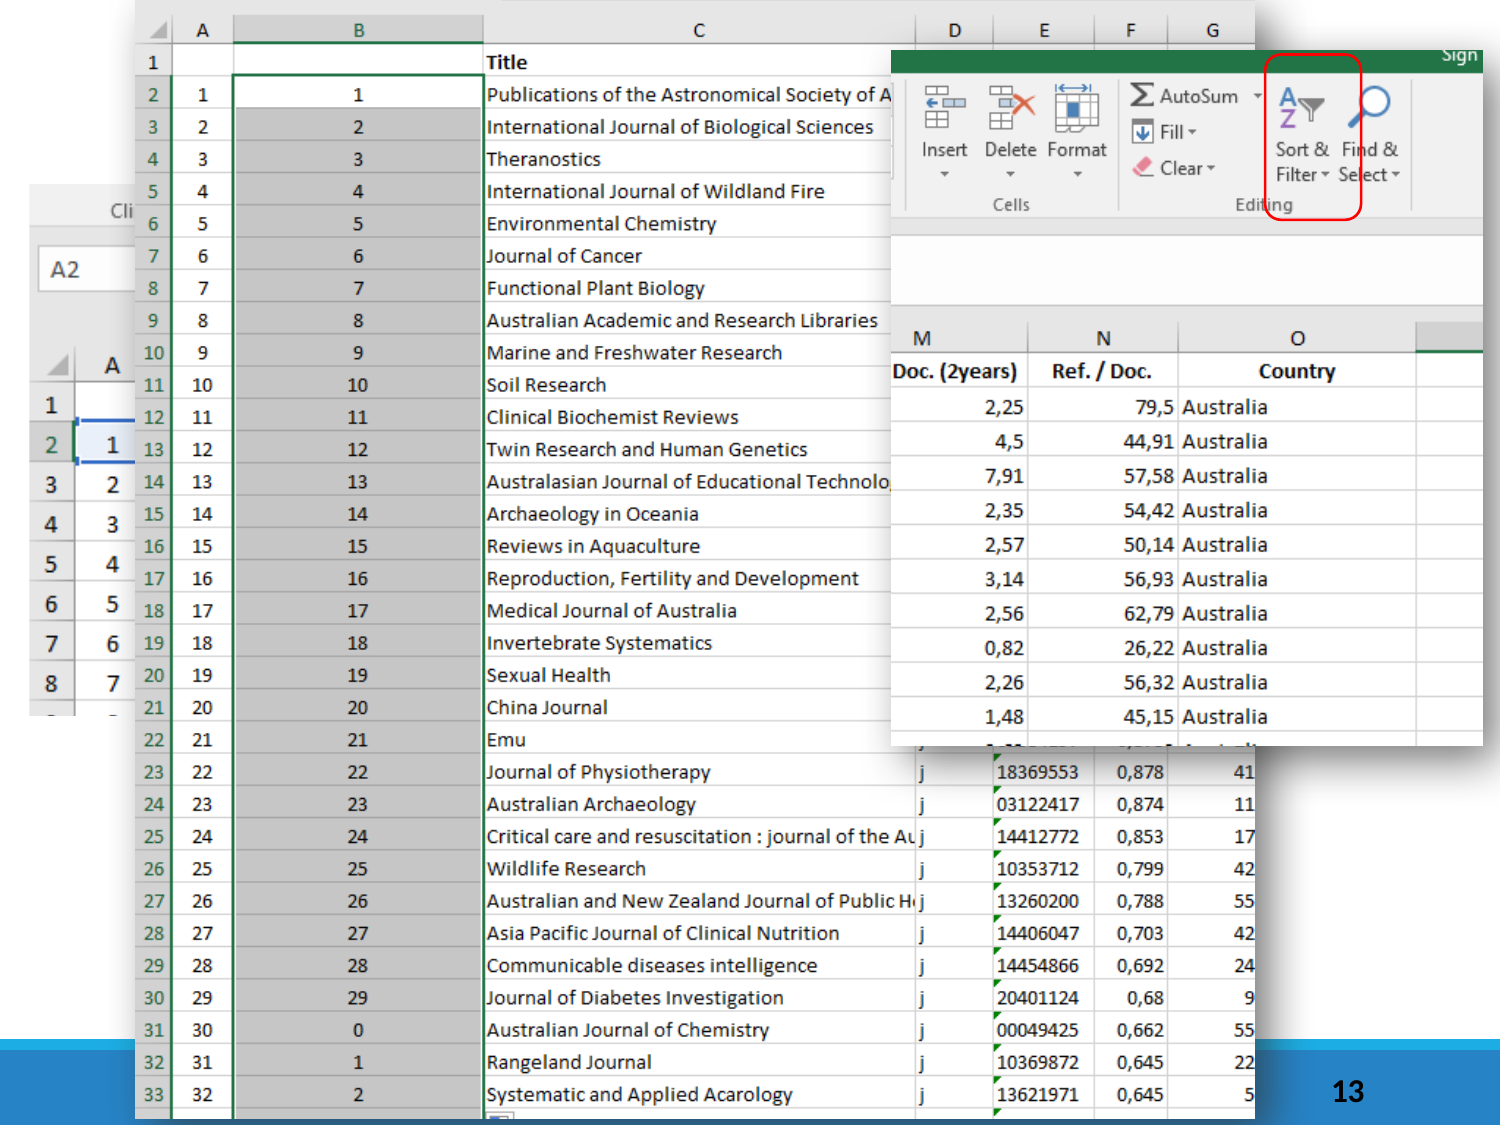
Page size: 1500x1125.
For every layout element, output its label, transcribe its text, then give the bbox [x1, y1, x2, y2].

slide_number 13 [1301, 1059, 1380, 1120]
picture [28, 0, 1483, 1120]
